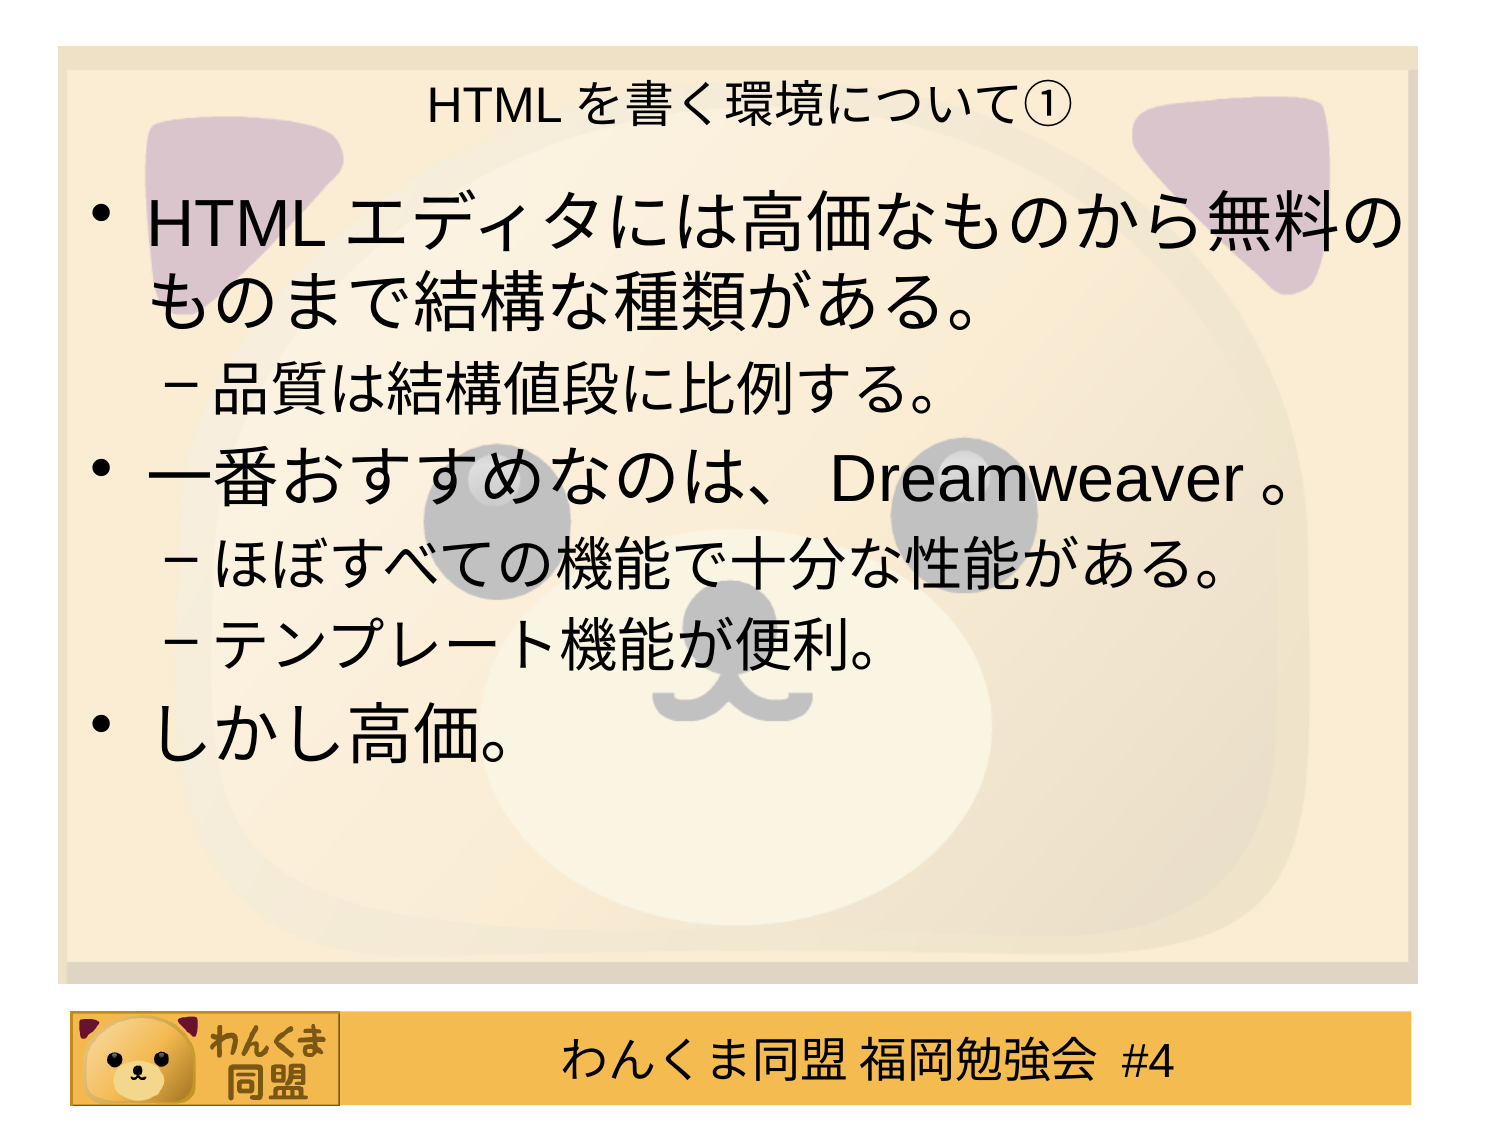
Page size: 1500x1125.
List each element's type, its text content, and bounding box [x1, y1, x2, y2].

list HTMLエディタには高価なものから無料のものまで結構な種類がある。 品質は結構値段に比例する。 一番おすすめなのは、Dreamweaver。 ほぼすべての機能で十分な性能がある。 テンプレート機能が便利。 しかし高価。 [74, 172, 1426, 1006]
picture [70, 1011, 340, 1106]
title HTMLを書く環境について① [74, 44, 1426, 162]
picture [58, 46, 1418, 984]
